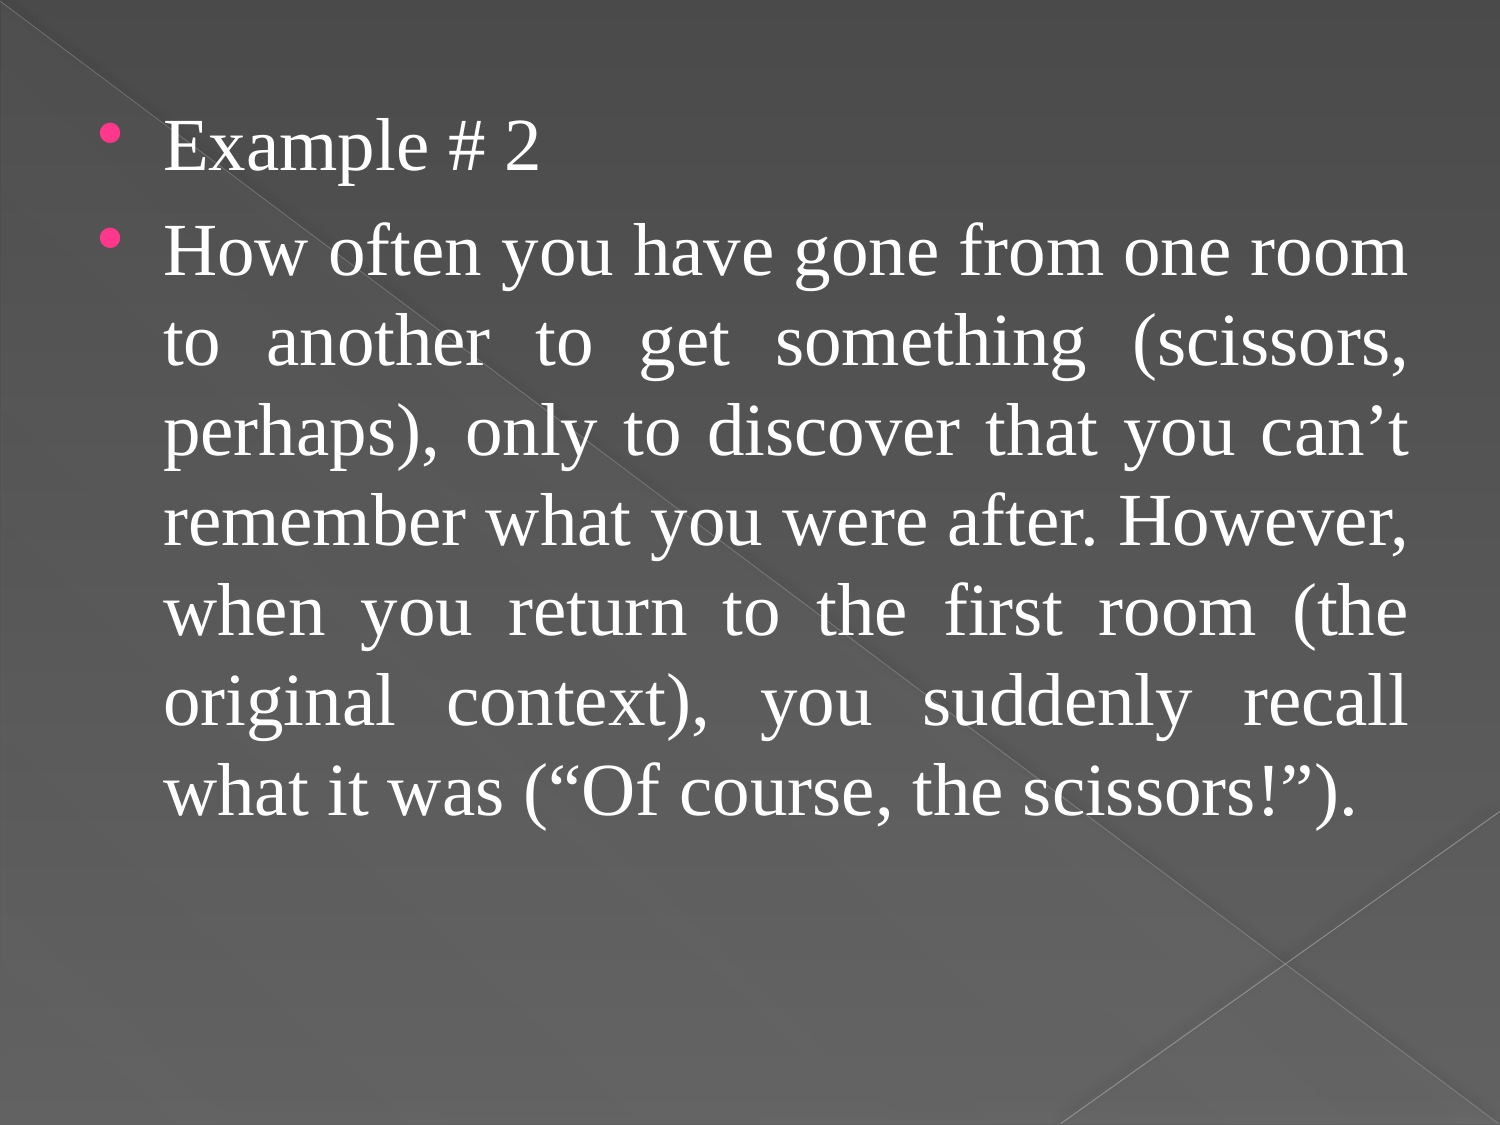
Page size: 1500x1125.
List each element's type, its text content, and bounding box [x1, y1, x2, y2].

list Example # 2 How often you have gone from one room to another to get something (scissors, perhaps), only to discover that you can’t remember what you were after. However, when you return to the first room (the original context), you suddenly recall what it was (“Of course, the scissors!”). [75, 87, 1425, 1059]
